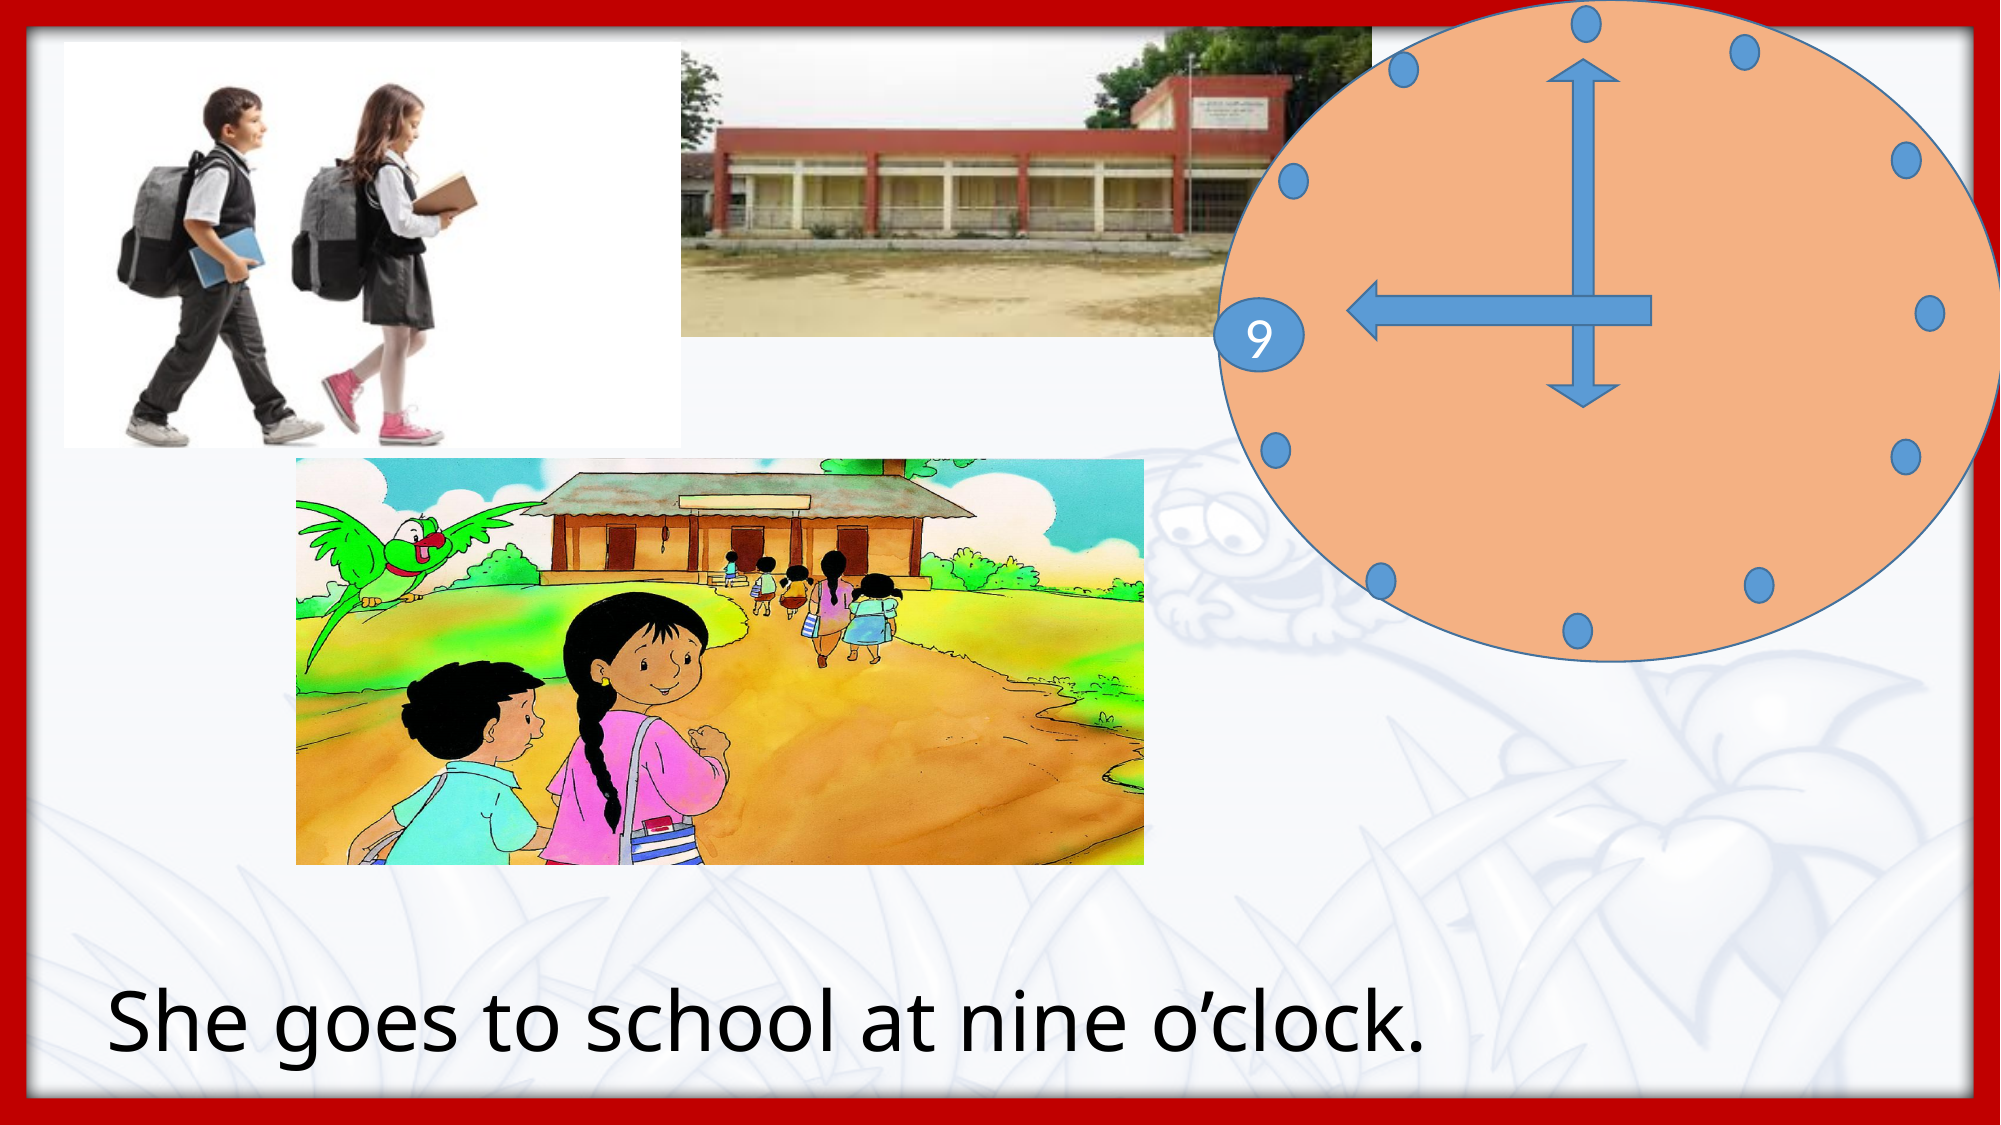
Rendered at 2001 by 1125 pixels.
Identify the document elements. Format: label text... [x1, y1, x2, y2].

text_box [1214, 0, 2000, 662]
text_box She goes to school at nine o’clock. [91, 960, 1926, 1076]
picture [64, 3, 1214, 448]
text_box [0, 0, 2000, 1125]
picture [296, 458, 1144, 865]
